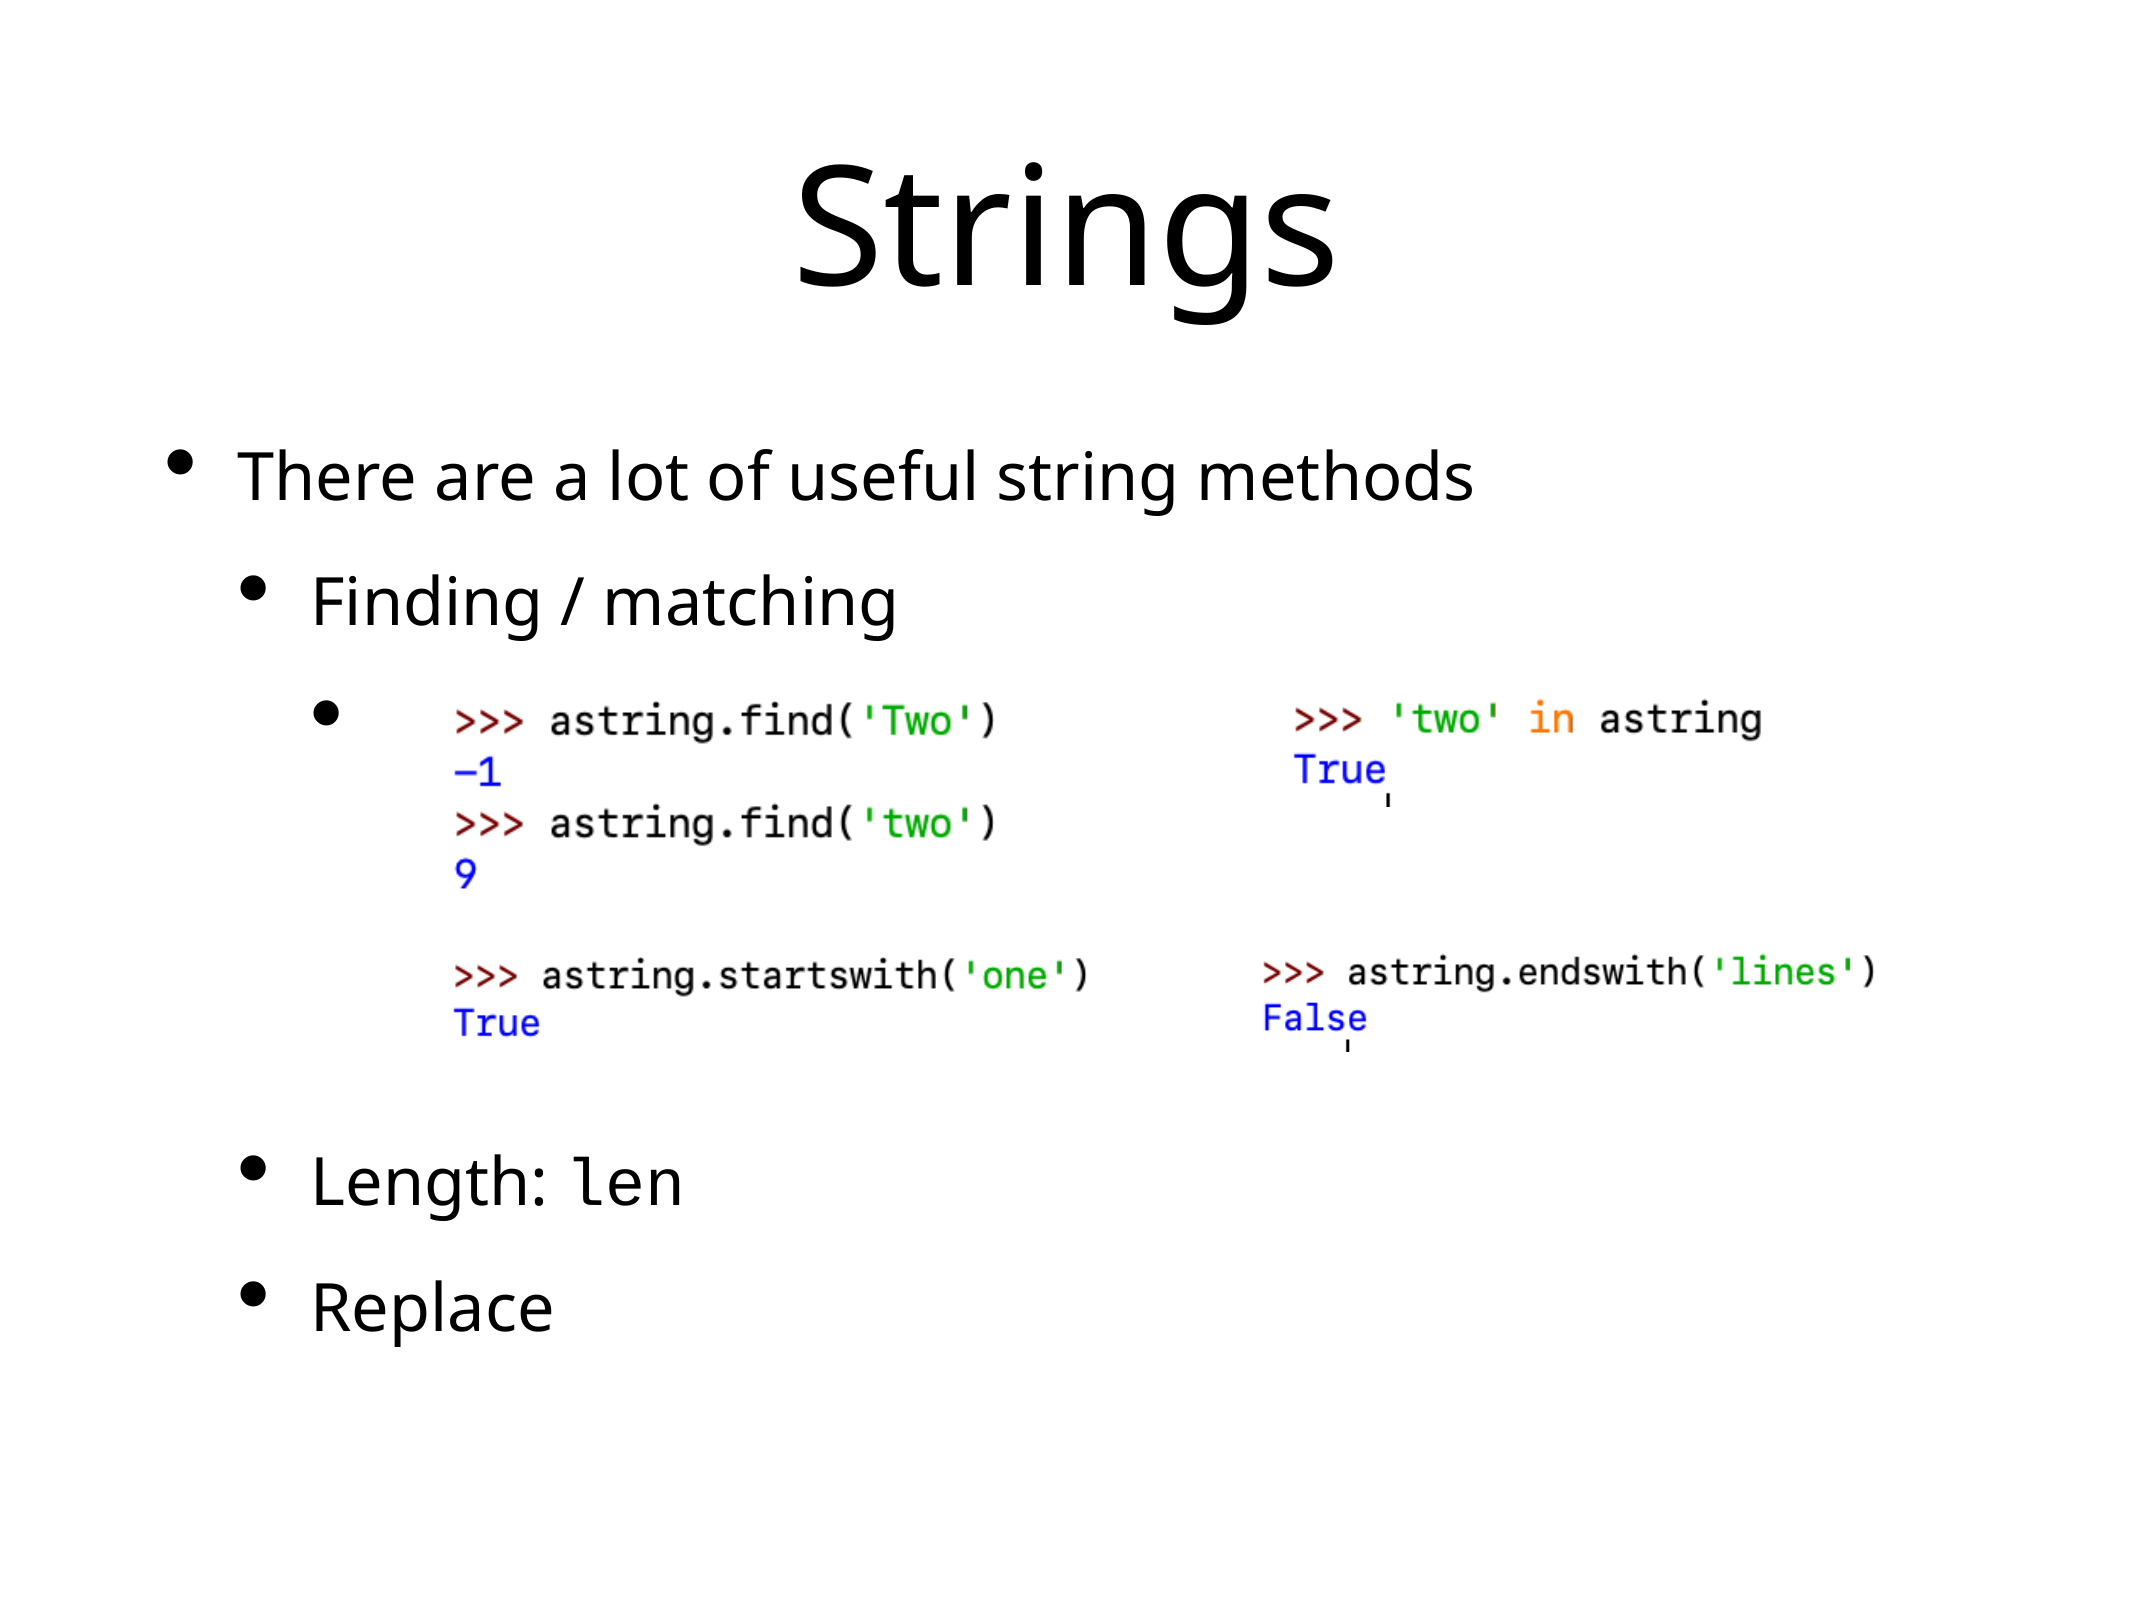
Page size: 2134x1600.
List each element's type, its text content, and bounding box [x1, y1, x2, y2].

picture [439, 957, 1158, 1052]
picture [1249, 951, 1931, 1053]
list There are a lot of useful string methods Finding / matching Length: len Replace [155, 424, 1978, 1457]
picture [439, 701, 1028, 899]
picture [1275, 688, 1803, 807]
title Strings [155, 41, 1978, 397]
